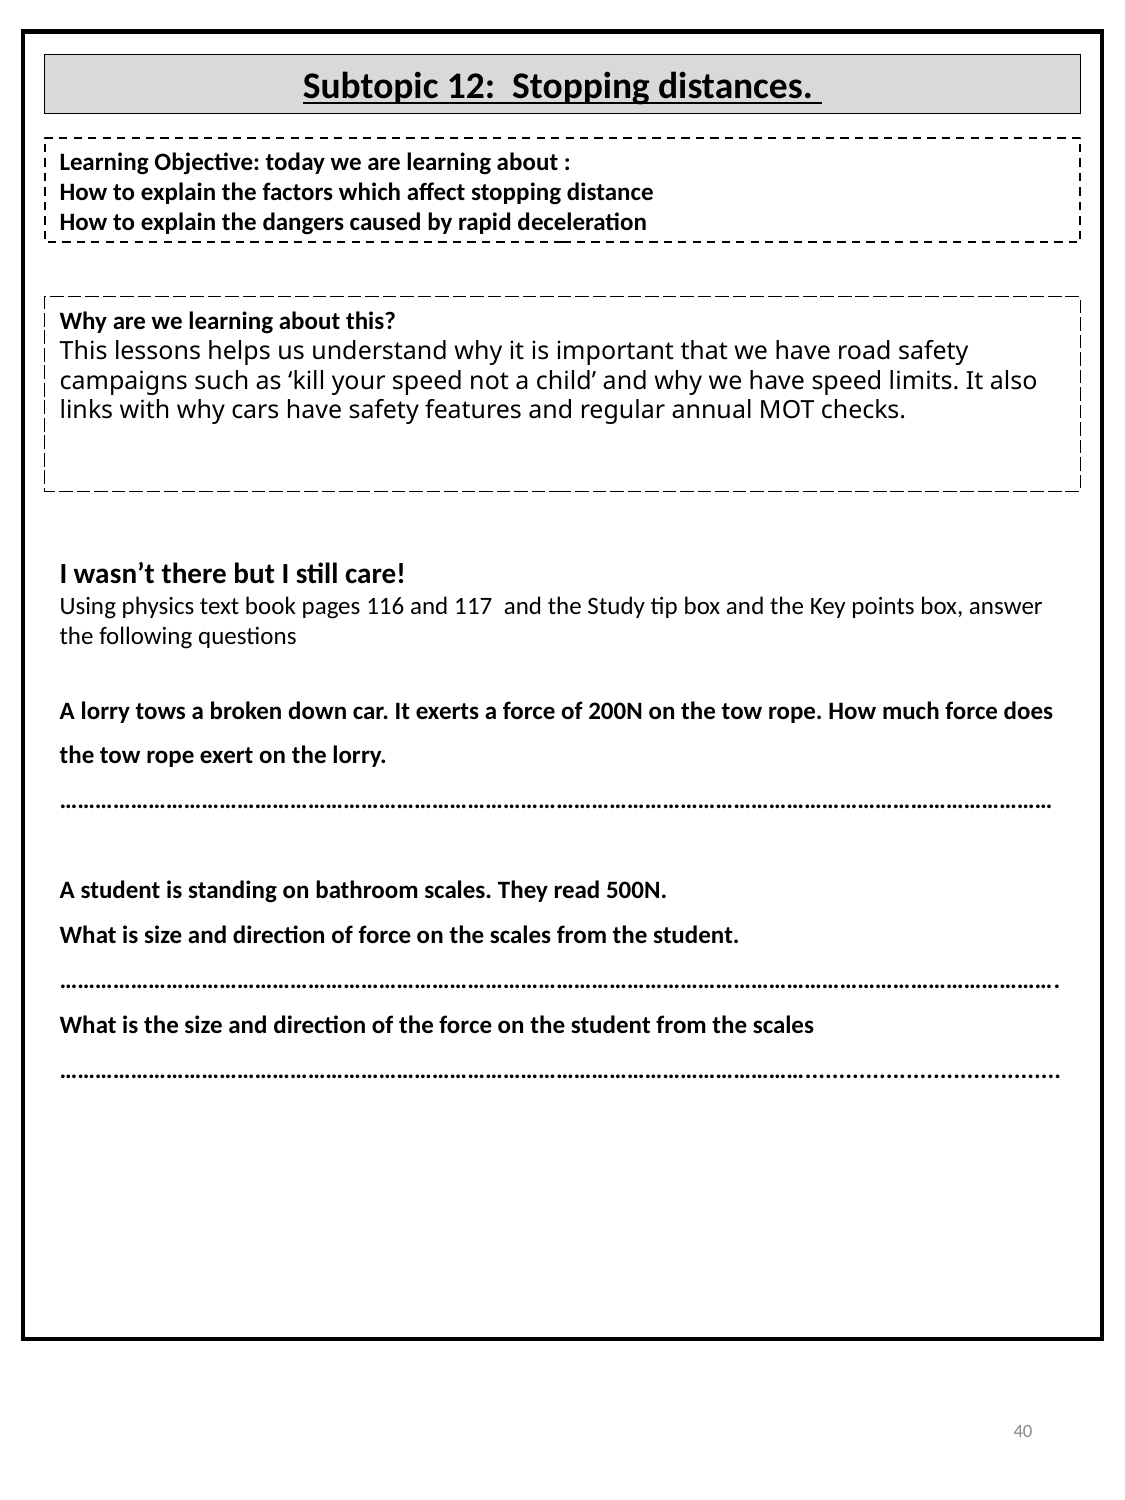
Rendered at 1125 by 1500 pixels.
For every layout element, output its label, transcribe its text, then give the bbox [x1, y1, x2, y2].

text_box Why are we learning about this? This lessons helps us understand why it is important that we have road safety campaigns such as ‘kill your speed not a child’ and why we have speed limits. It also links with why cars have safety features and regular annual MOT checks. [44, 296, 1081, 492]
text_box Learning Objective: today we are learning about : How to explain the factors which affect stopping distance How to explain the dangers caused by rapid deceleration [44, 137, 1081, 243]
text_box I wasn’t there but I still care! Using physics text book pages 116 and 117 and the Study tip box and the Key points box, answer the following questions A lorry tows a broken down car. It exerts a force of 200N on the tow rope. How much force does the tow rope exert on the lorry. …………………………………………………………………………………………………………………………………………………… A student is standing on bathroom scales. They read 500N. What is size and direction of force on the scales from the student. ……………………………………………………………………………………………………………………………………………………. What is the size and direction of the force on the student from the scales ………………………………………………………………………………………………………………...................................... [44, 547, 1081, 1091]
text_box Subtopic 12: Stopping distances. [44, 54, 1081, 114]
text_box [22, 30, 1103, 1340]
slide_number 40 [794, 1390, 1048, 1471]
